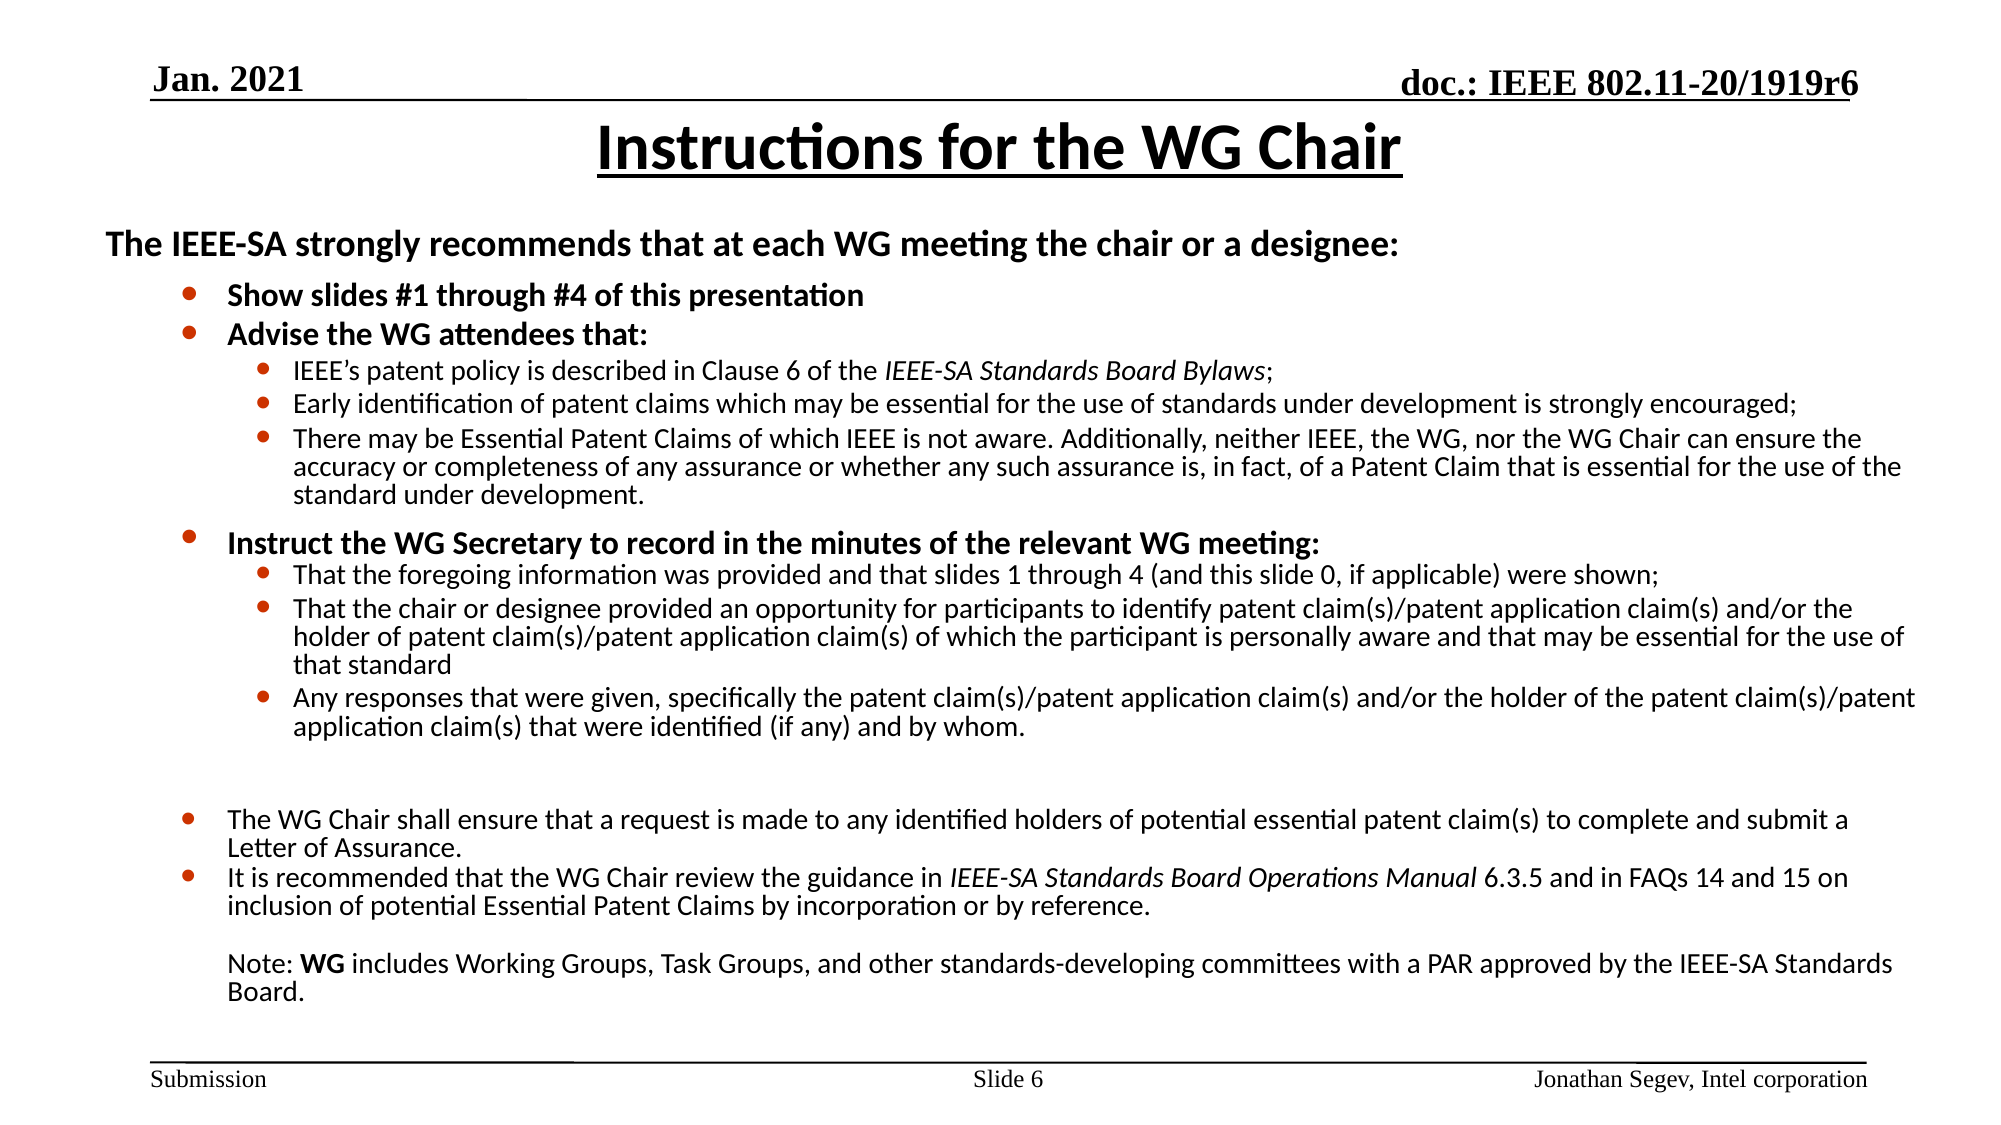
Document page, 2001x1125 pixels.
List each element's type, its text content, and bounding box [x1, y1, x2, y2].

footer Jonathan Segev, Intel corporation [1171, 1061, 1869, 1093]
title Instructions for the WG Chair [149, 112, 1850, 173]
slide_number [152, 54, 563, 100]
list The IEEE-SA strongly recommends that at each WG meeting the chair or a designee: Show slides #1 through #4 of this presentation Advise the WG attendees that: IEEE’s patent policy is described in Clause 6 of the IEEE-SA Standards Board Bylaws; Early identification of patent claims which may be essential for the use of standards under development is strongly encouraged; There may be Essential Patent Claims of which IEEE is not aware. Additionally, neither IEEE, the WG, nor the WG Chair can ensure the accuracy or completeness of any assurance or whether any such assurance is, in fact, of a Patent Claim that is essential for the use of the standard under development. Instruct the WG Secretary to record in the minutes of the relevant WG meeting: That the foregoing information was provided and that slides 1 through 4 (and this slide 0, if applicable) were shown; That the chair or designee provided an opportunity for participants to identify patent claim(s)/patent application claim(s) and/or the holder of patent claim(s)/patent application claim(s) of which the participant is personally aware and that may be essential for the use of that standard Any responses that were given, specifically the patent claim(s)/patent application claim(s) and/or the holder of the patent claim(s)/patent application claim(s) that were identified (if any) and by whom. The WG Chair shall ensure that a request is made to any identified holders of potential essential patent claim(s) to complete and submit a Letter of Assurance. It is recommended that the WG Chair review the guidance in IEEE-SA Standards Board Operations Manual 6.3.5 and in FAQs 14 and 15 on inclusion of potential Essential Patent Claims by incorporation or by reference. Note: WG includes Working Groups, Task Groups, and other standards-developing committees with a PAR approved by the IEEE-SA Standards Board. [90, 219, 1934, 1000]
slide_number Slide 6 [950, 1061, 1067, 1123]
